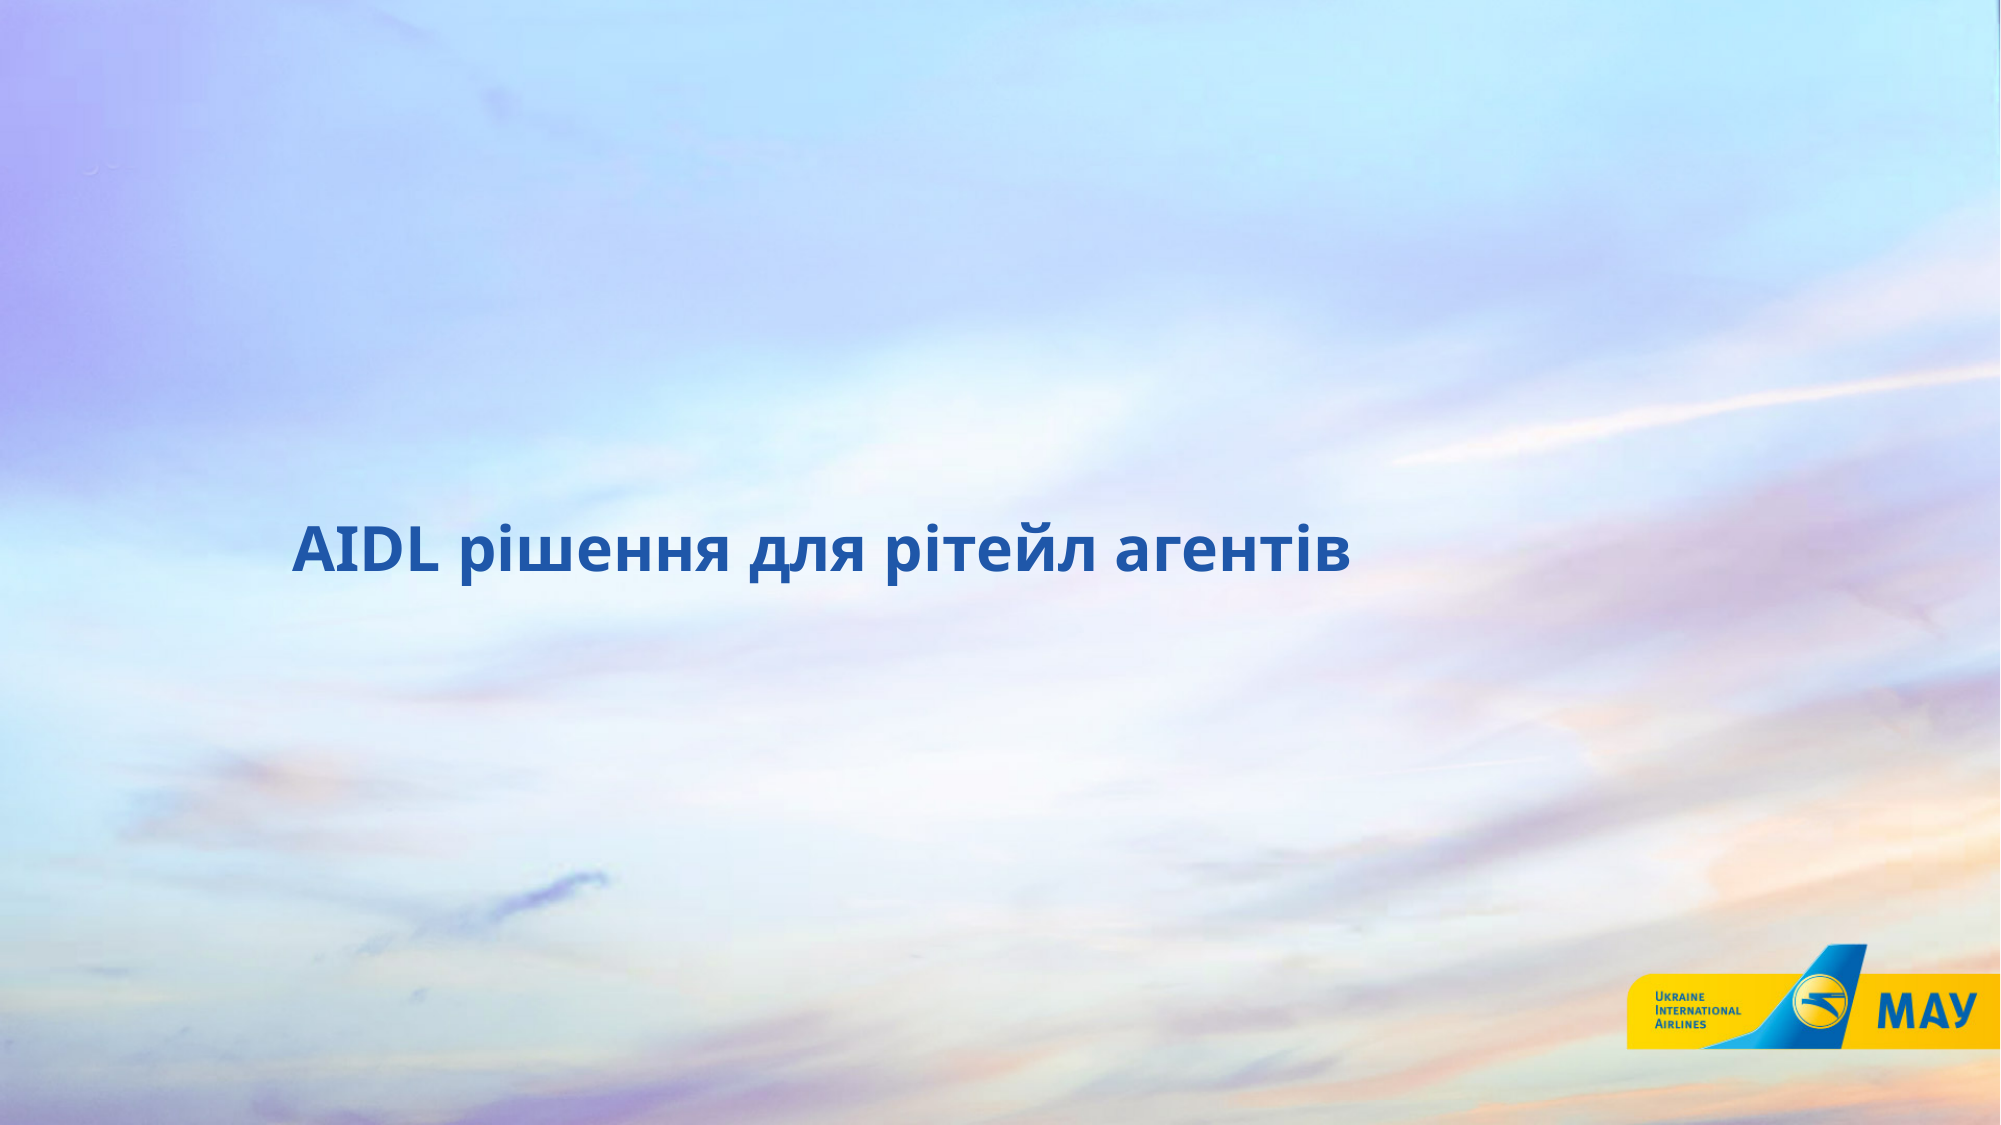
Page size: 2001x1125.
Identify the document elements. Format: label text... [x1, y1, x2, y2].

picture [0, 0, 2001, 1125]
text_box AIDL рішення для рітейл агентів [277, 446, 1738, 646]
